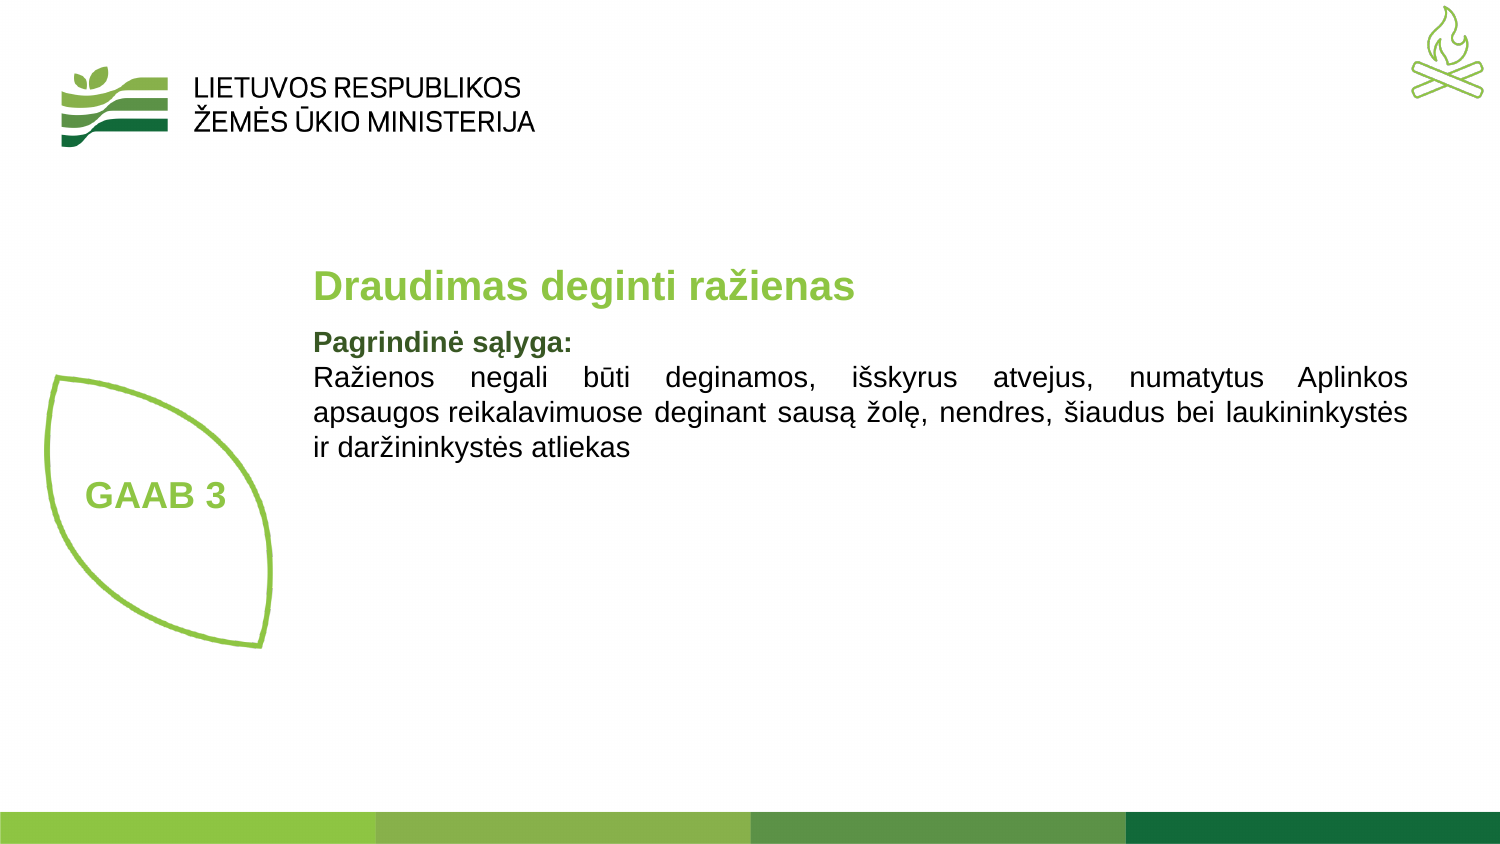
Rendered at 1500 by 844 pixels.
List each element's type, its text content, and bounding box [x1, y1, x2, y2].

text_box Pagrindinė sąlyga:​ Ražienos negali būti deginamos, išskyrus atvejus, numatytus Aplinkos apsaugos reikalavimuose deginant sausą žolę, nendres, šiaudus bei laukininkystės ir daržininkystės atliekas​ [298, 315, 1424, 471]
text_box Draudimas deginti ražienas​ [298, 250, 1278, 315]
picture [0, 0, 1500, 844]
